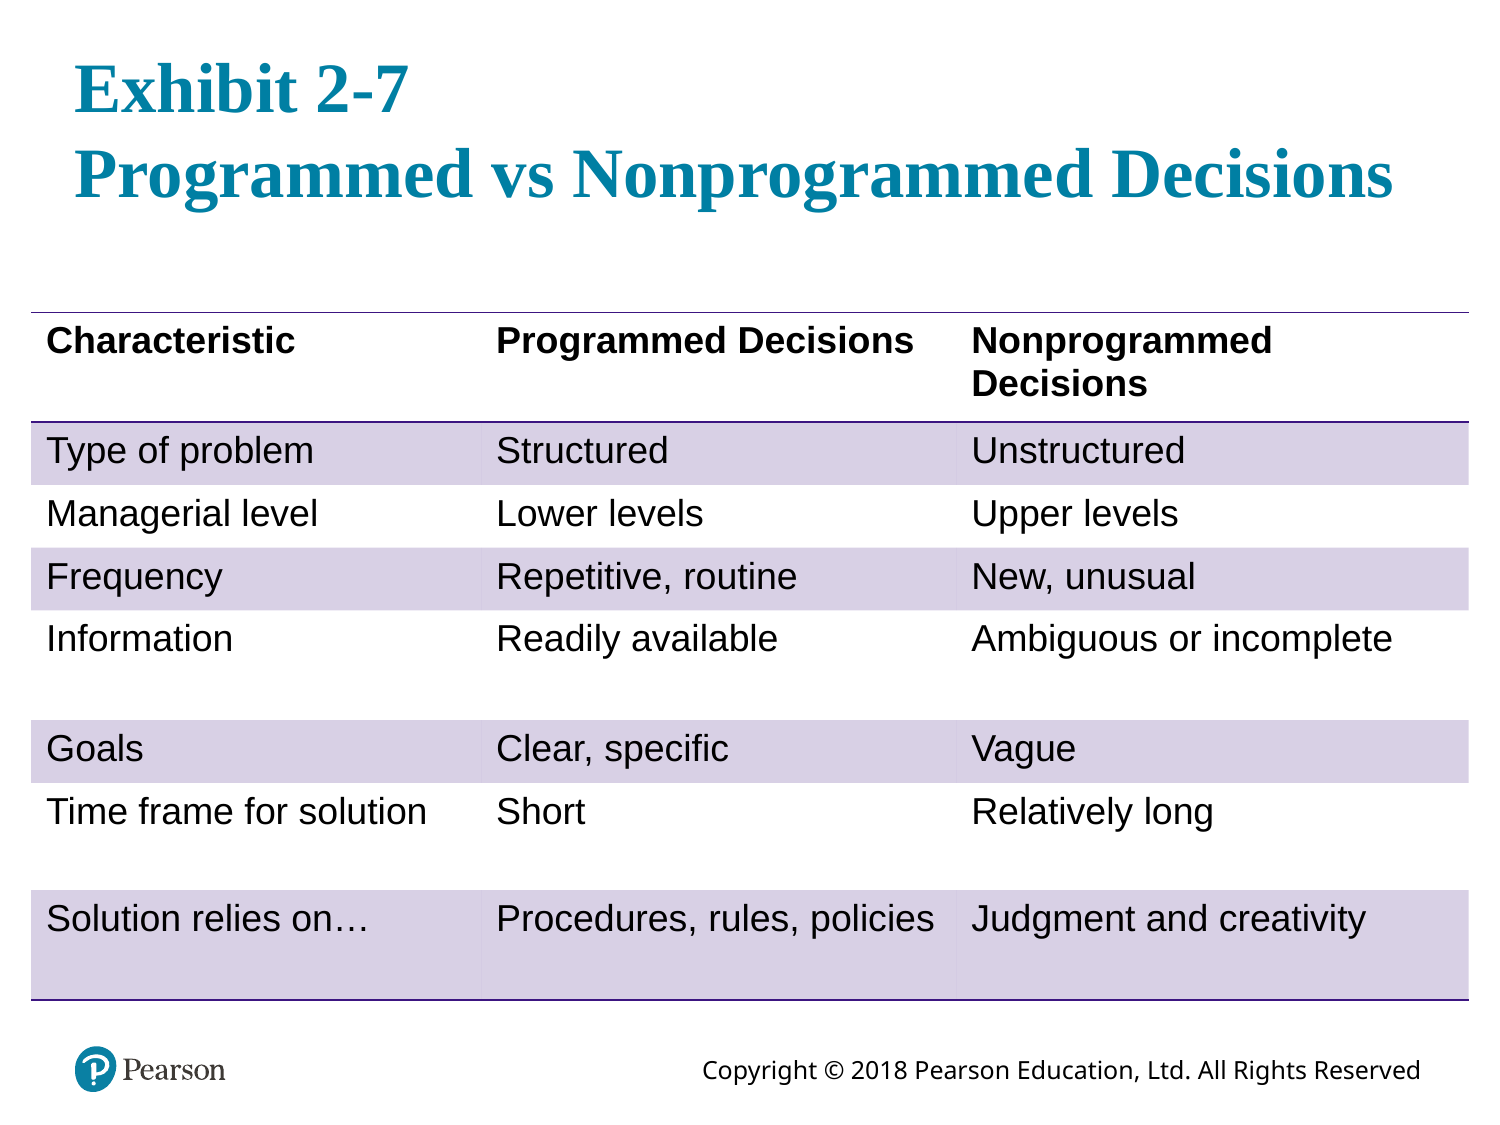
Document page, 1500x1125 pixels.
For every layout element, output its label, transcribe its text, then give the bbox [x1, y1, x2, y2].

table_cell Information [31, 610, 481, 720]
table_cell Relatively long [956, 783, 1469, 890]
table_cell Unstructured [956, 423, 1469, 485]
table_cell Upper levels [956, 485, 1469, 548]
table_cell Type of problem [31, 423, 481, 485]
table_cell Structured [481, 423, 956, 485]
table_cell Readily available [481, 610, 956, 720]
table_cell Repetitive, routine [481, 548, 956, 610]
table_cell Short [481, 783, 956, 890]
table_cell Ambiguous or incomplete [956, 610, 1469, 720]
table_cell Solution relies on… [31, 890, 481, 999]
table_cell Time frame for solution [31, 783, 481, 890]
table_header Programmed Decisions [481, 313, 956, 421]
table_cell Vague [956, 720, 1469, 783]
table_cell Lower levels [481, 485, 956, 548]
table_cell Goals [31, 720, 481, 783]
table_cell Clear, specific [481, 720, 956, 783]
table_cell New, unusual [956, 548, 1469, 610]
table_cell Procedures, rules, policies [481, 890, 956, 999]
table_cell Frequency [31, 548, 481, 610]
title Exhibit 2-7 Programmed vs Nonprogrammed Decisions [74, 41, 1425, 217]
table_cell Managerial level [31, 485, 481, 548]
table_header Nonprogrammed Decisions [956, 313, 1469, 421]
table_cell Judgment and creativity [956, 890, 1469, 999]
table_header Characteristic [31, 313, 481, 421]
